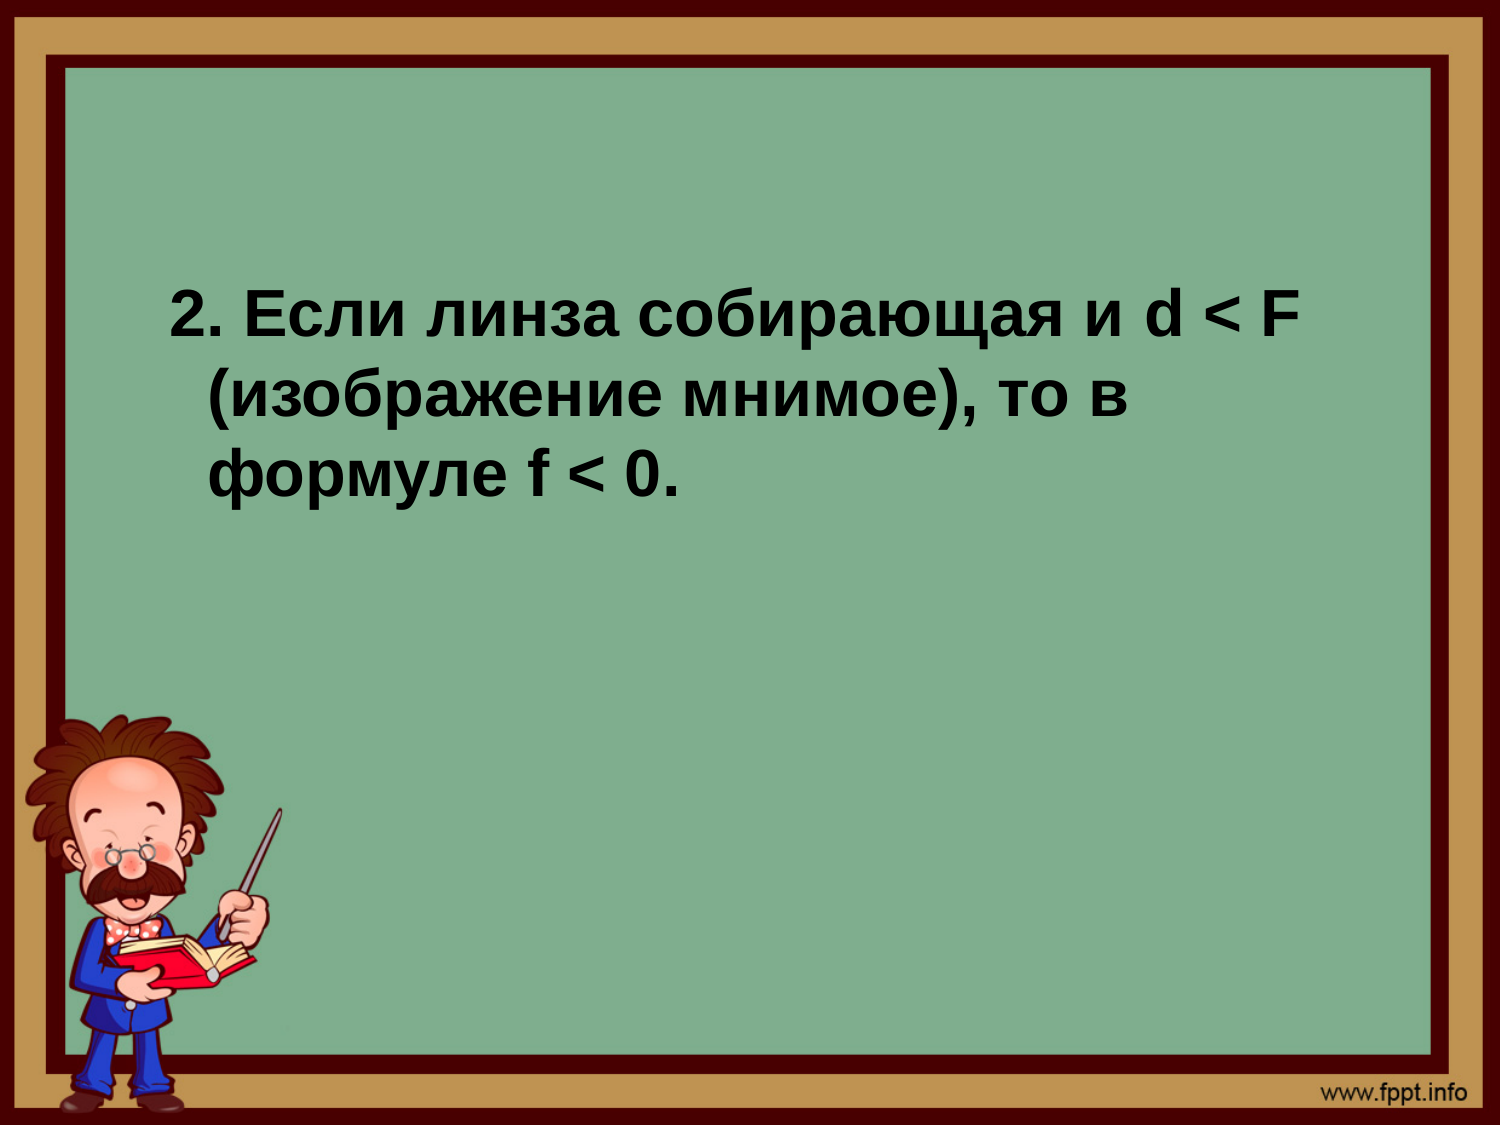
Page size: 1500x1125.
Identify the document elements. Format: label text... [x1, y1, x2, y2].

picture [0, 0, 1500, 1125]
list 2. Если линза собирающая и d < F (изображение мнимое), то в формуле f < 0. [135, 262, 1426, 1006]
